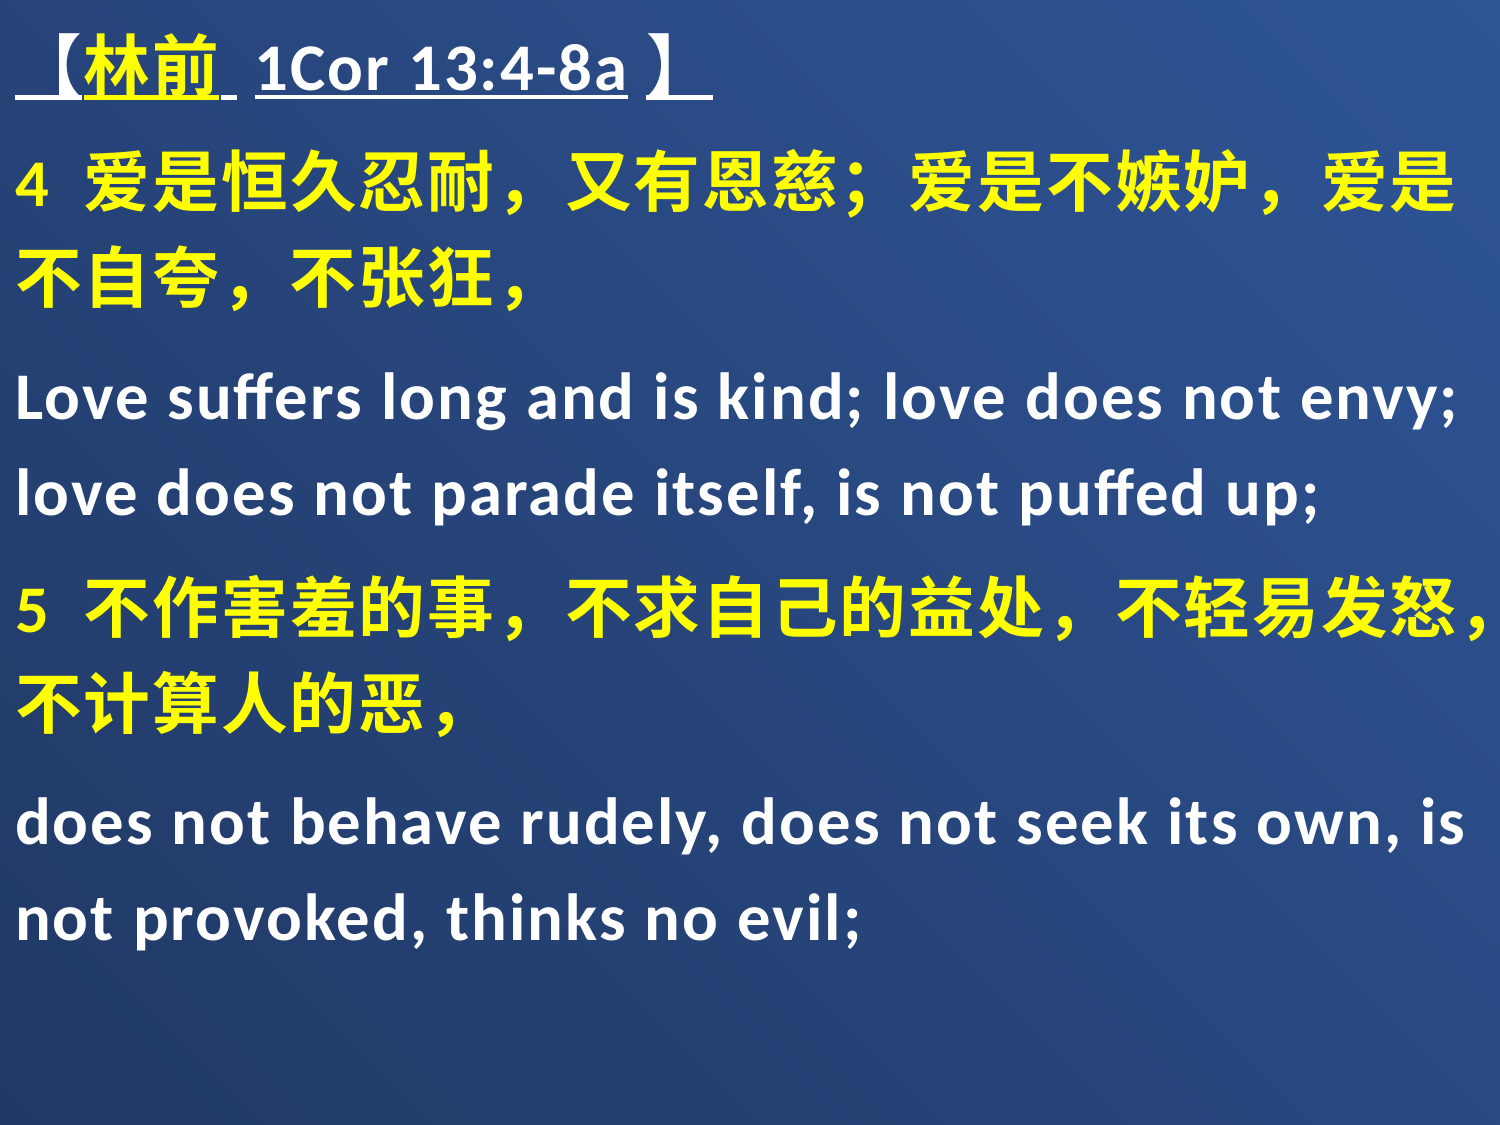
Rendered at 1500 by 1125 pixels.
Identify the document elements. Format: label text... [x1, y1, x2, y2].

subtitle 【林前 1Cor 13:4-8a】 4 爱是恒久忍耐，又有恩慈；爱是不嫉妒，爱是不自夸，不张狂， Love suffers long and is kind; love does not envy; love does not parade itself, is not puffed up; 5 不作害羞的事，不求自己的益处，不轻易发怒，不计算人的恶， does not behave rudely, does not seek its own, is not provoked, thinks no evil; [0, 0, 1500, 1125]
